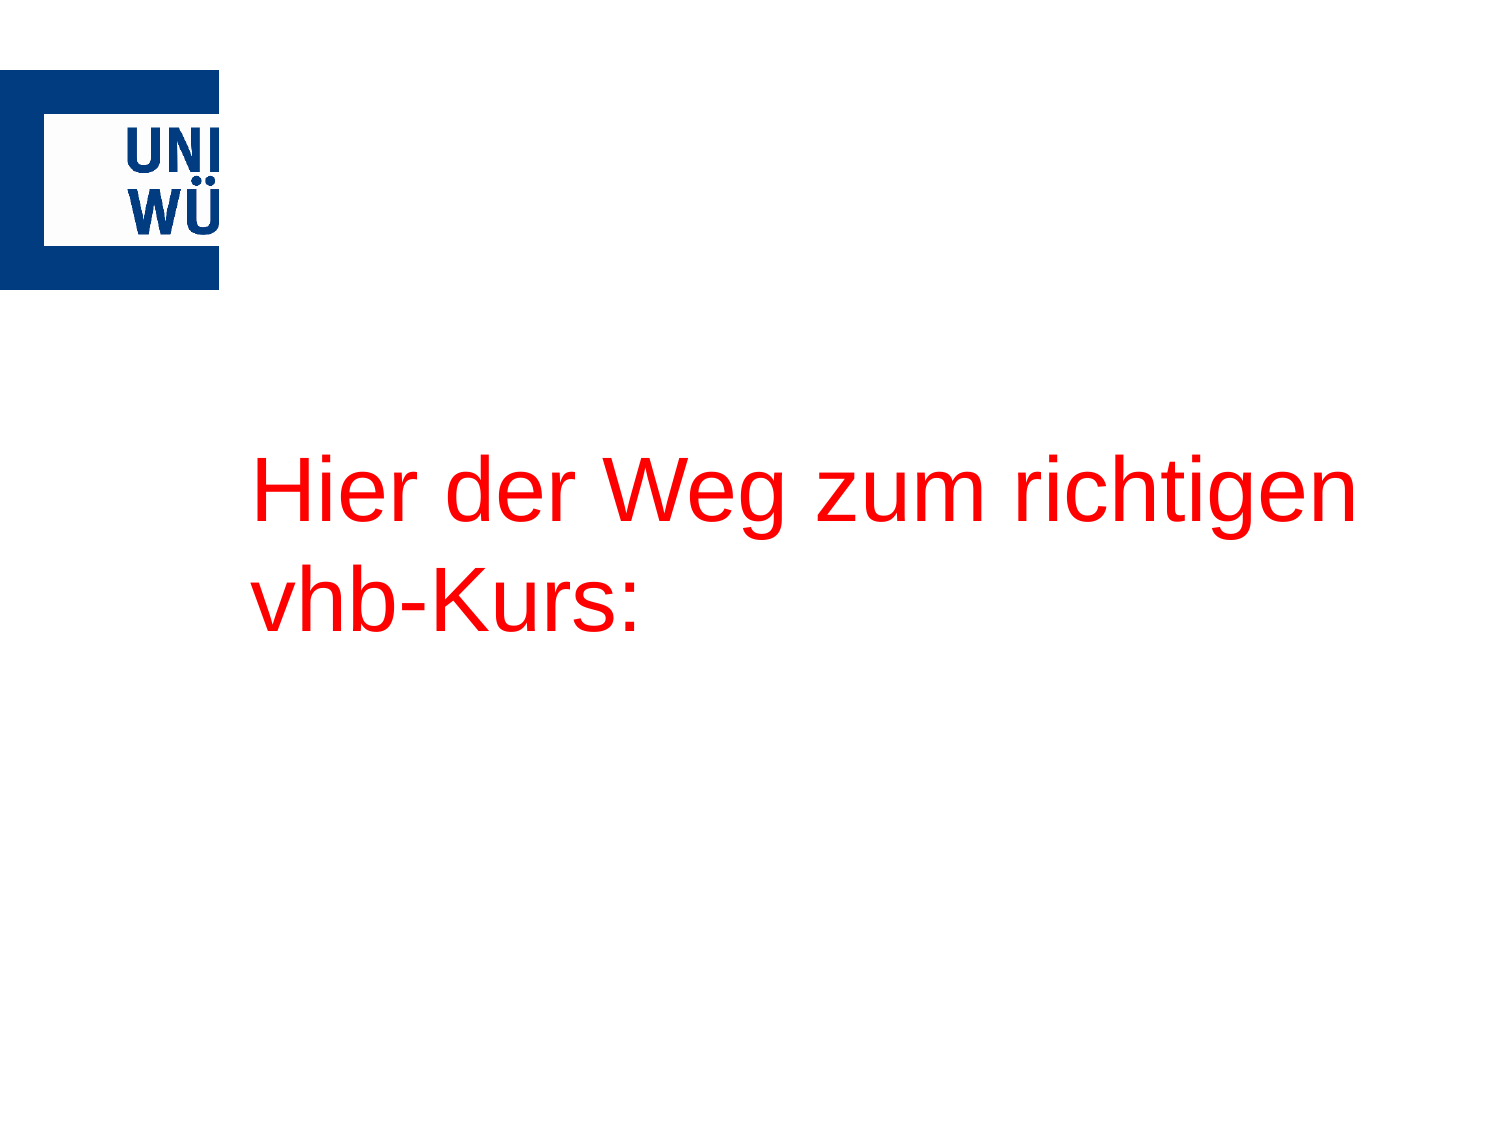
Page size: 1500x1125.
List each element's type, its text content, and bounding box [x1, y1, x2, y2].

list Hier der Weg zum richtigen vhb-Kurs: [235, 262, 1431, 1005]
picture [0, 70, 219, 290]
